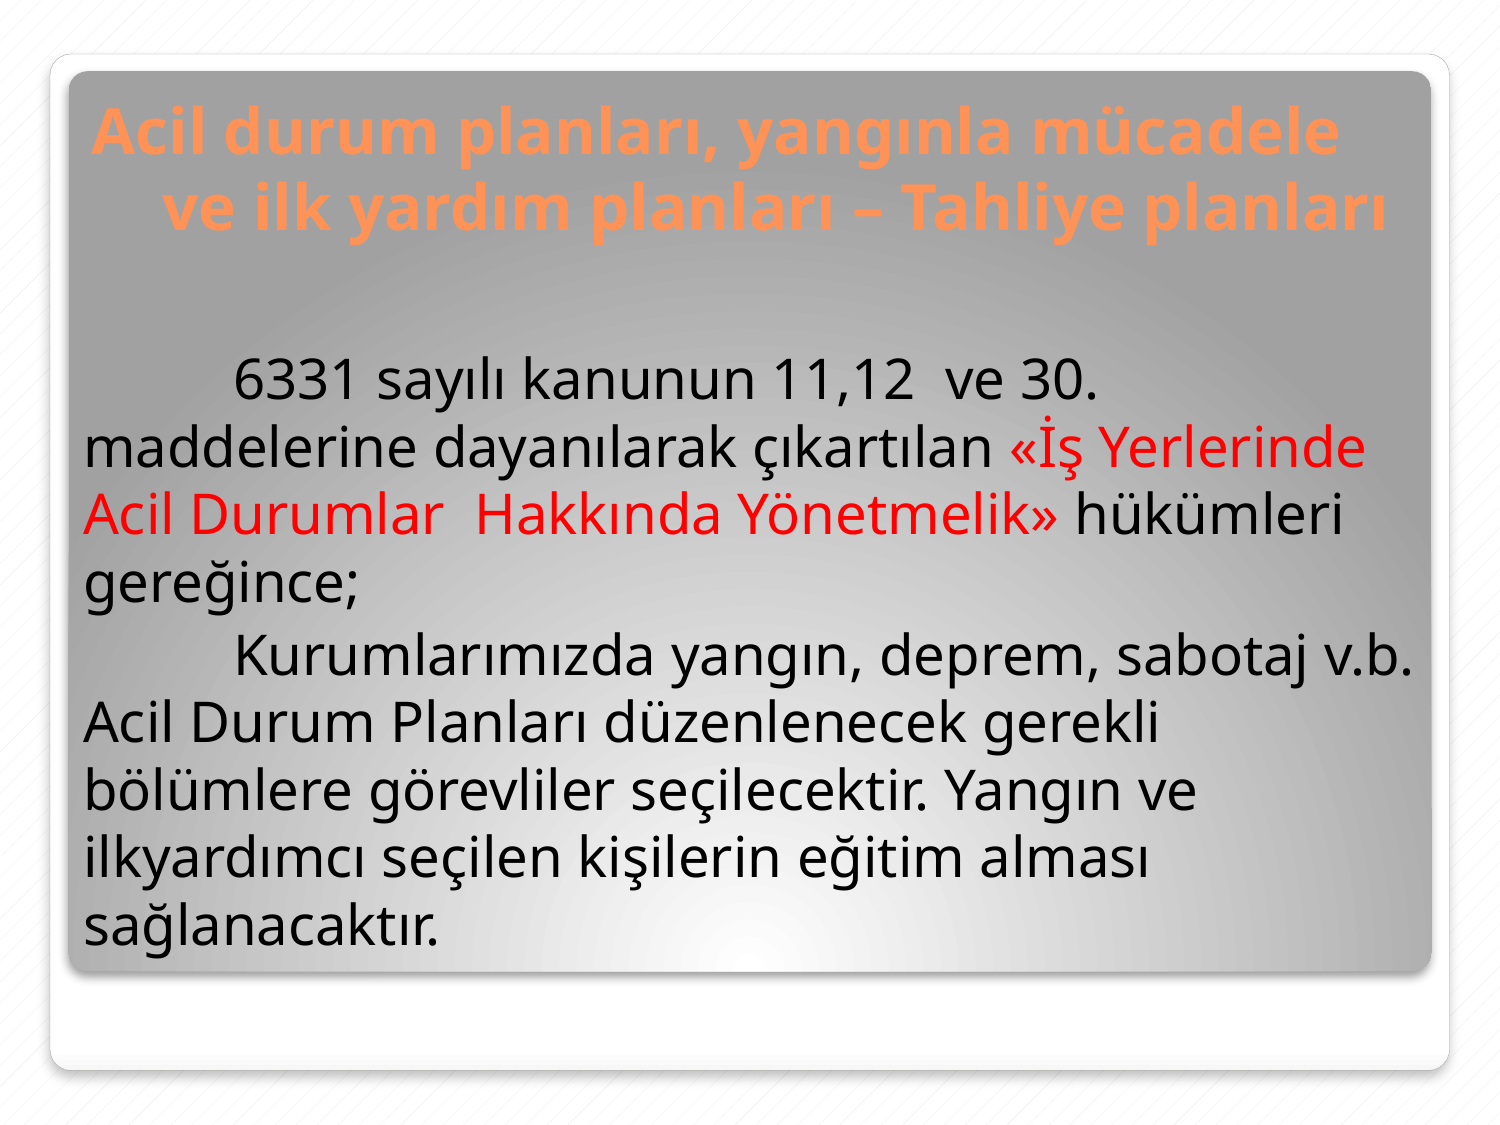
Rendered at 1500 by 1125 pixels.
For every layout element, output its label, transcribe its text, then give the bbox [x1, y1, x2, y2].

title Acil durum planları, yangınla mücadele ve ilk yardım planları – Tahliye planları [77, 78, 1420, 251]
list 6331 sayılı kanunun 11,12 ve 30. maddelerine dayanılarak çıkartılan «İş Yerlerinde Acil Durumlar Hakkında Yönetmelik» hükümleri gereğince; Kurumlarımızda yangın, deprem, sabotaj v.b. Acil Durum Planları düzenlenecek gerekli bölümlere görevliler seçilecektir. Yangın ve ilkyardımcı seçilen kişilerin eğitim alması sağlanacaktır. [53, 326, 1447, 858]
